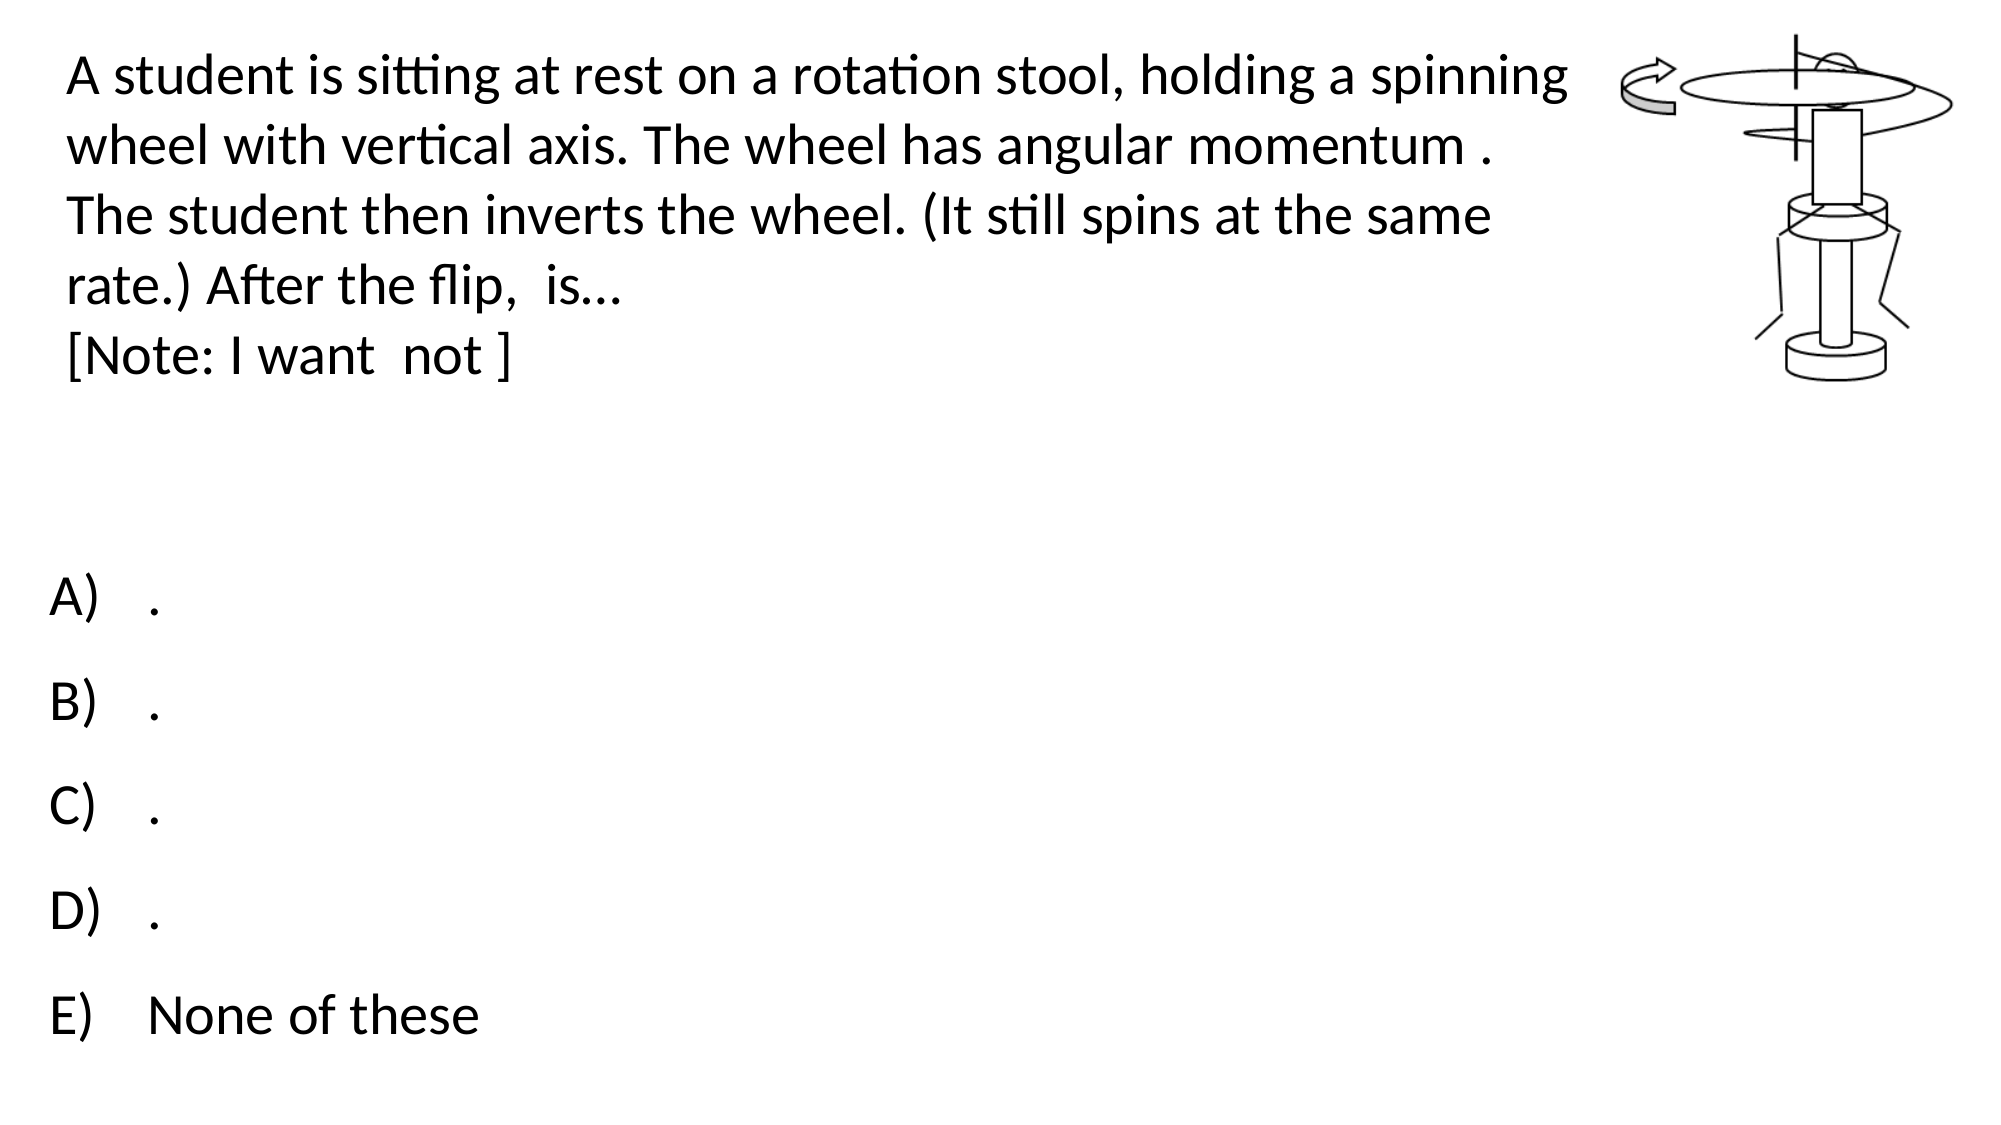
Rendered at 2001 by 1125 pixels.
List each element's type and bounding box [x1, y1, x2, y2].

picture [1572, 16, 2000, 467]
